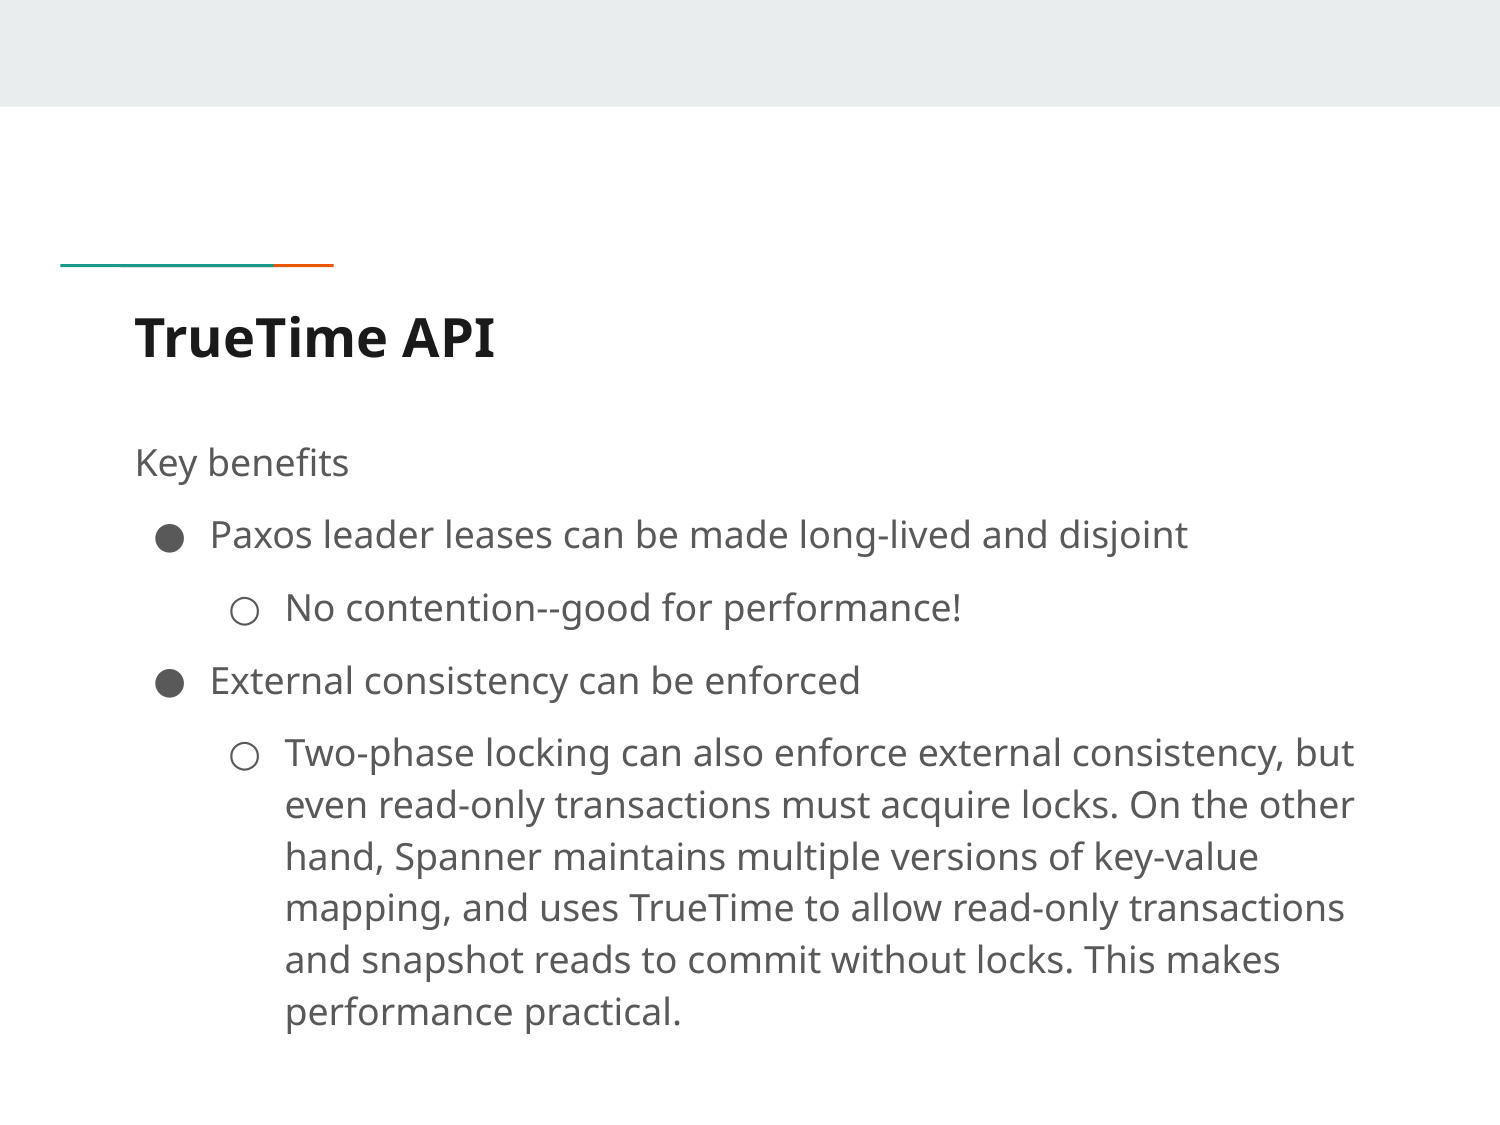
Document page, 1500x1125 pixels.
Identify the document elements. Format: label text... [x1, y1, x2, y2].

list Key benefits Paxos leader leases can be made long-lived and disjoint No contention--good for performance! External consistency can be enforced Two-phase locking can also enforce external consistency, but even read-only transactions must acquire locks. On the other hand, Spanner maintains multiple versions of key-value mapping, and uses TrueTime to allow read-only transactions and snapshot reads to commit without locks. This makes performance practical. [119, 417, 1381, 1026]
title TrueTime API [119, 288, 1381, 406]
